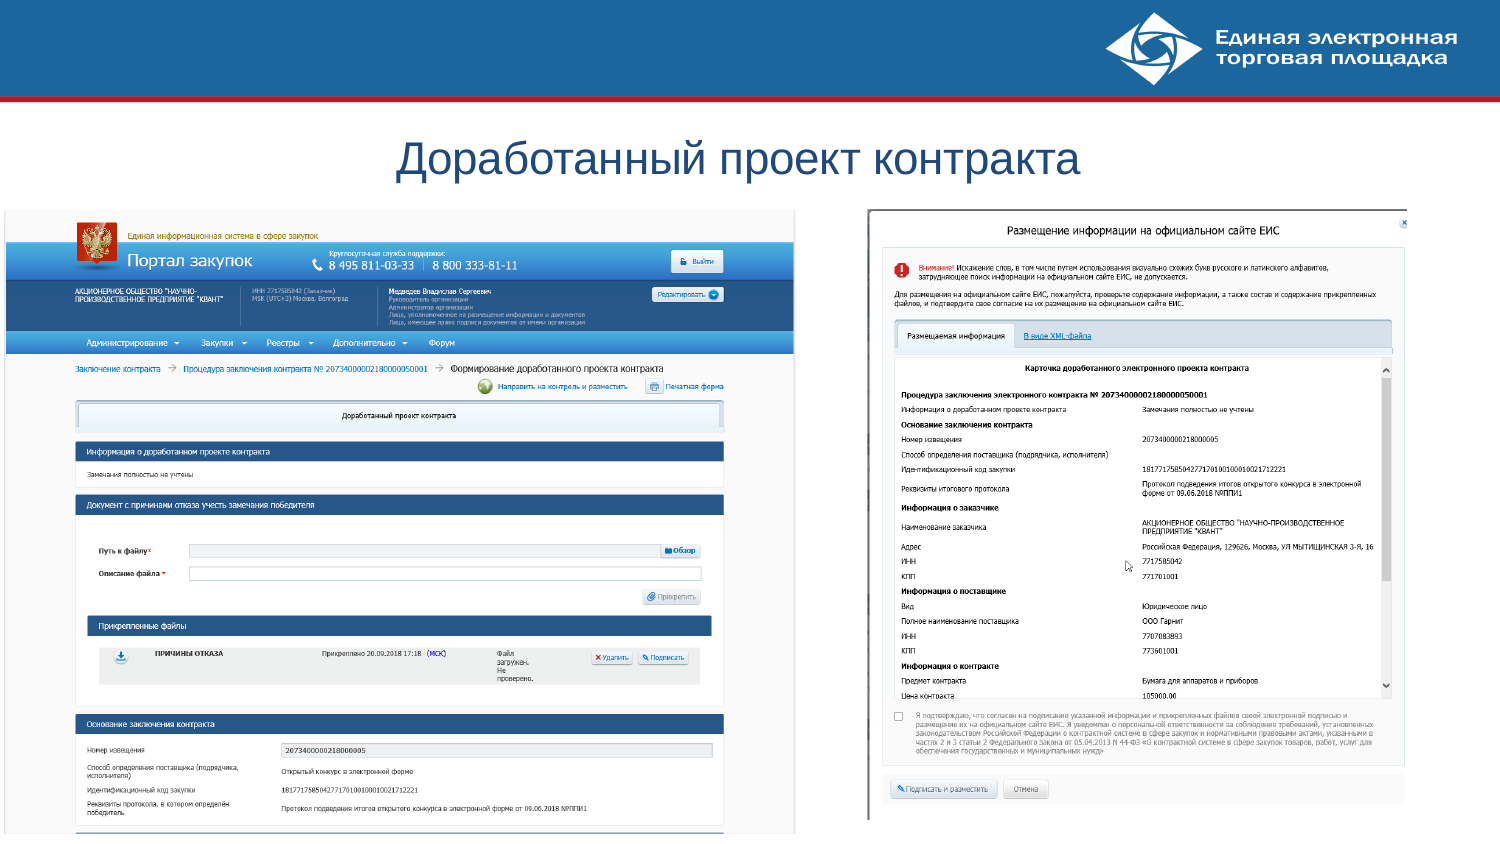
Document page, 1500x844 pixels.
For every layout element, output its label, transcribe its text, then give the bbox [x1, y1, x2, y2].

picture [0, 0, 1500, 844]
title Доработанный проект контракта [41, 83, 1436, 227]
